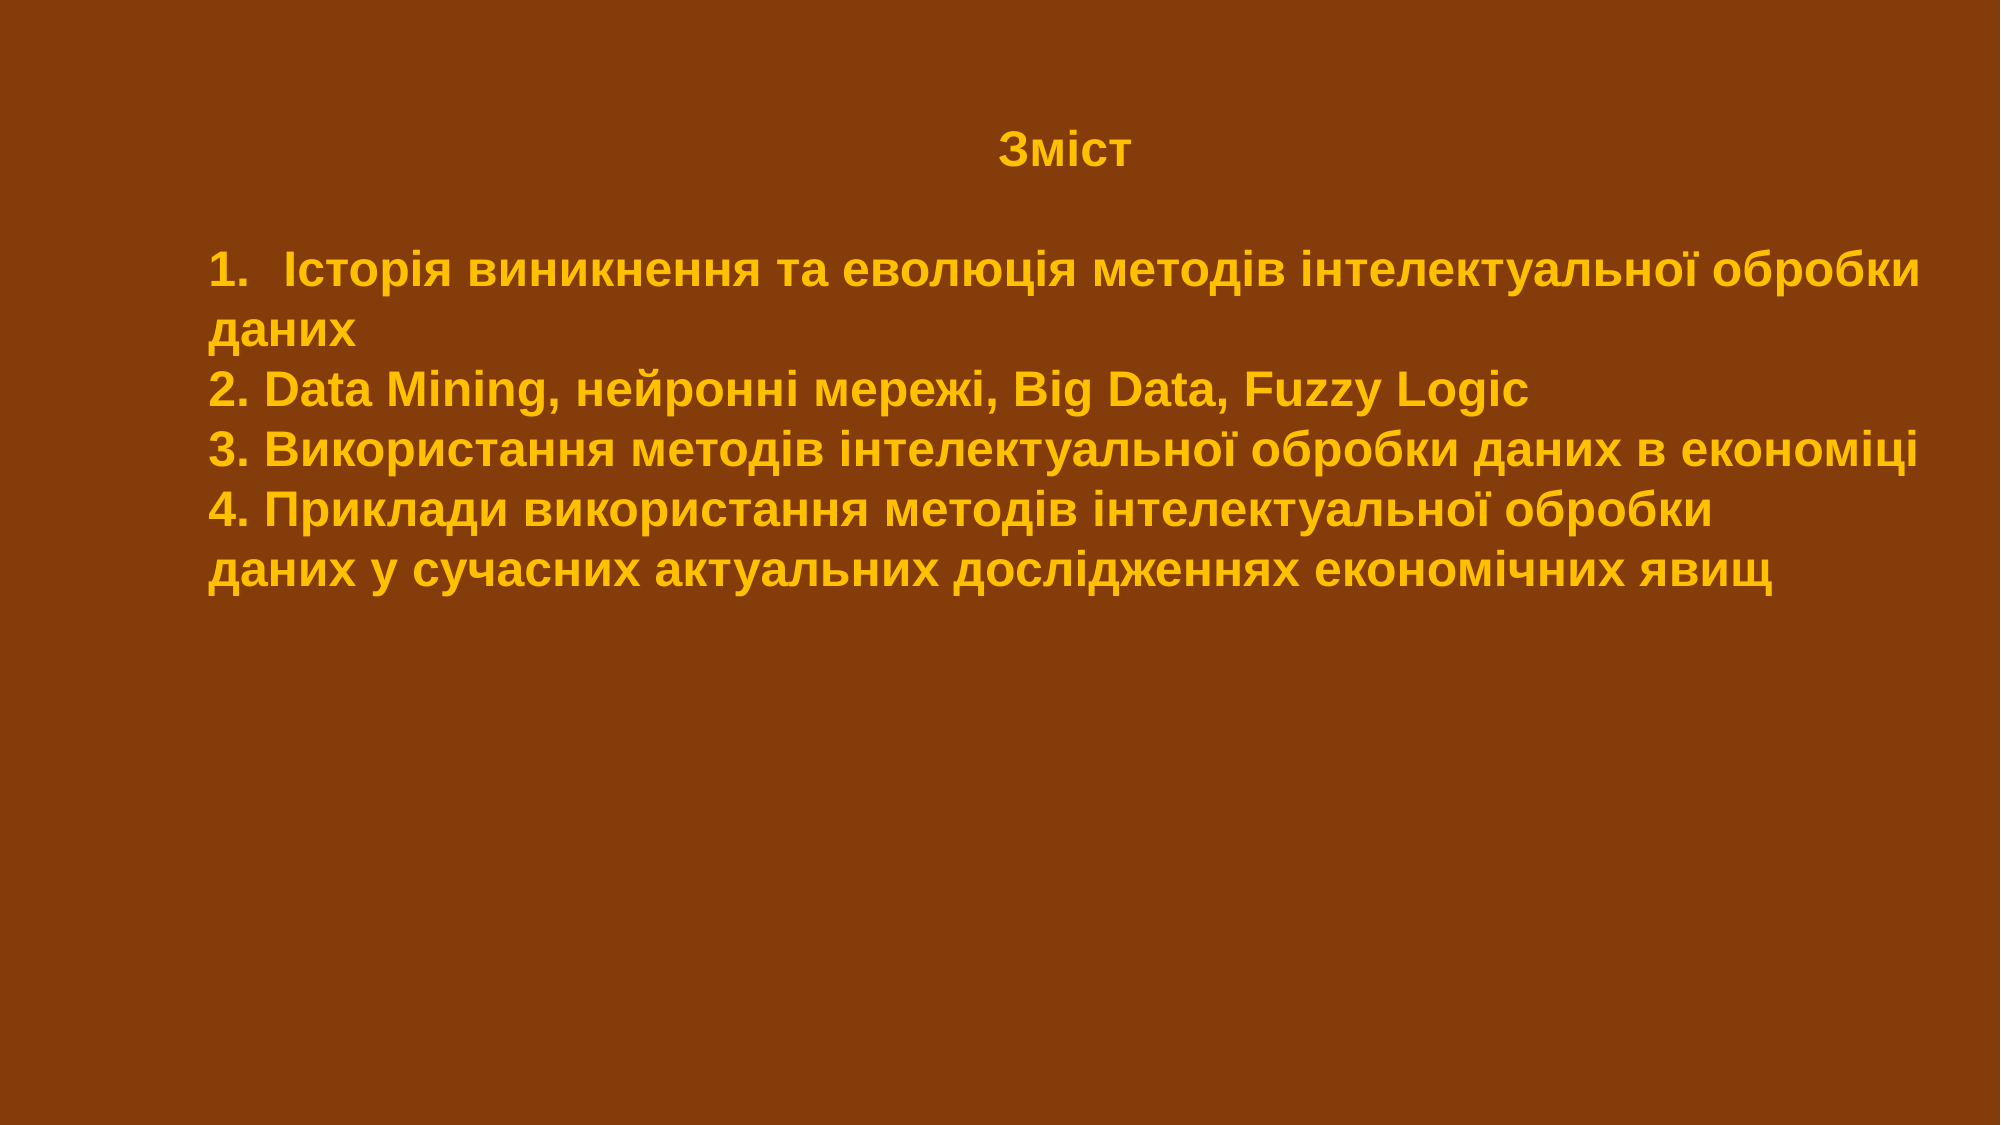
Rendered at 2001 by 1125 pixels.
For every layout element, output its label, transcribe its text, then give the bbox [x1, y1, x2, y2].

text_box Зміст Історія виникнення та еволюція методів інтелектуальної обробки даних 2. Data Mining, нейронні мережі, Big Data, Fuzzy Logic 3. Використання методів інтелектуальної обробки даних в економіці 4. Приклади використання методів інтелектуальної обробки даних у сучасних актуальних дослідженнях економічних явищ [193, 63, 1938, 604]
